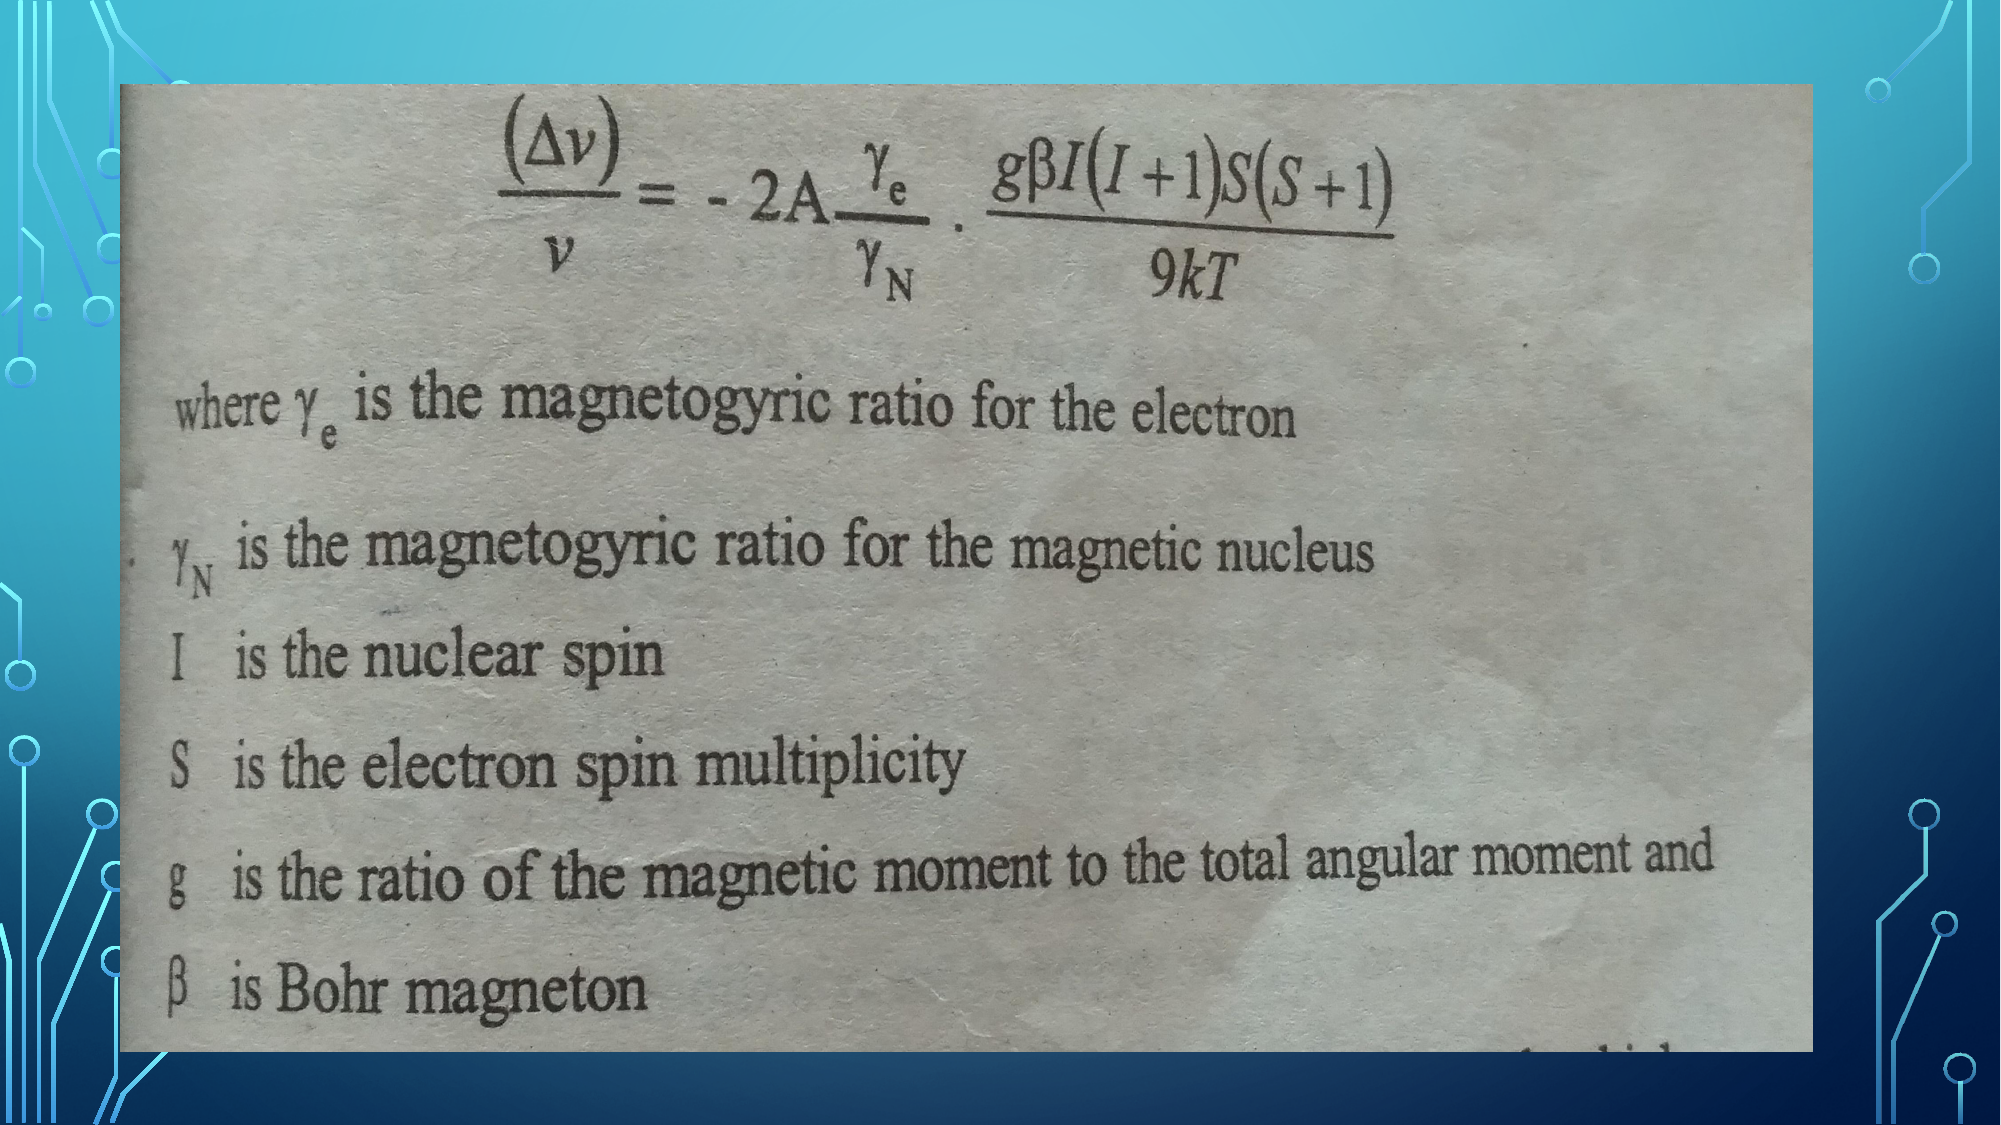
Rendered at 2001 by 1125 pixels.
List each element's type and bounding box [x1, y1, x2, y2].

list [119, 84, 1813, 1052]
